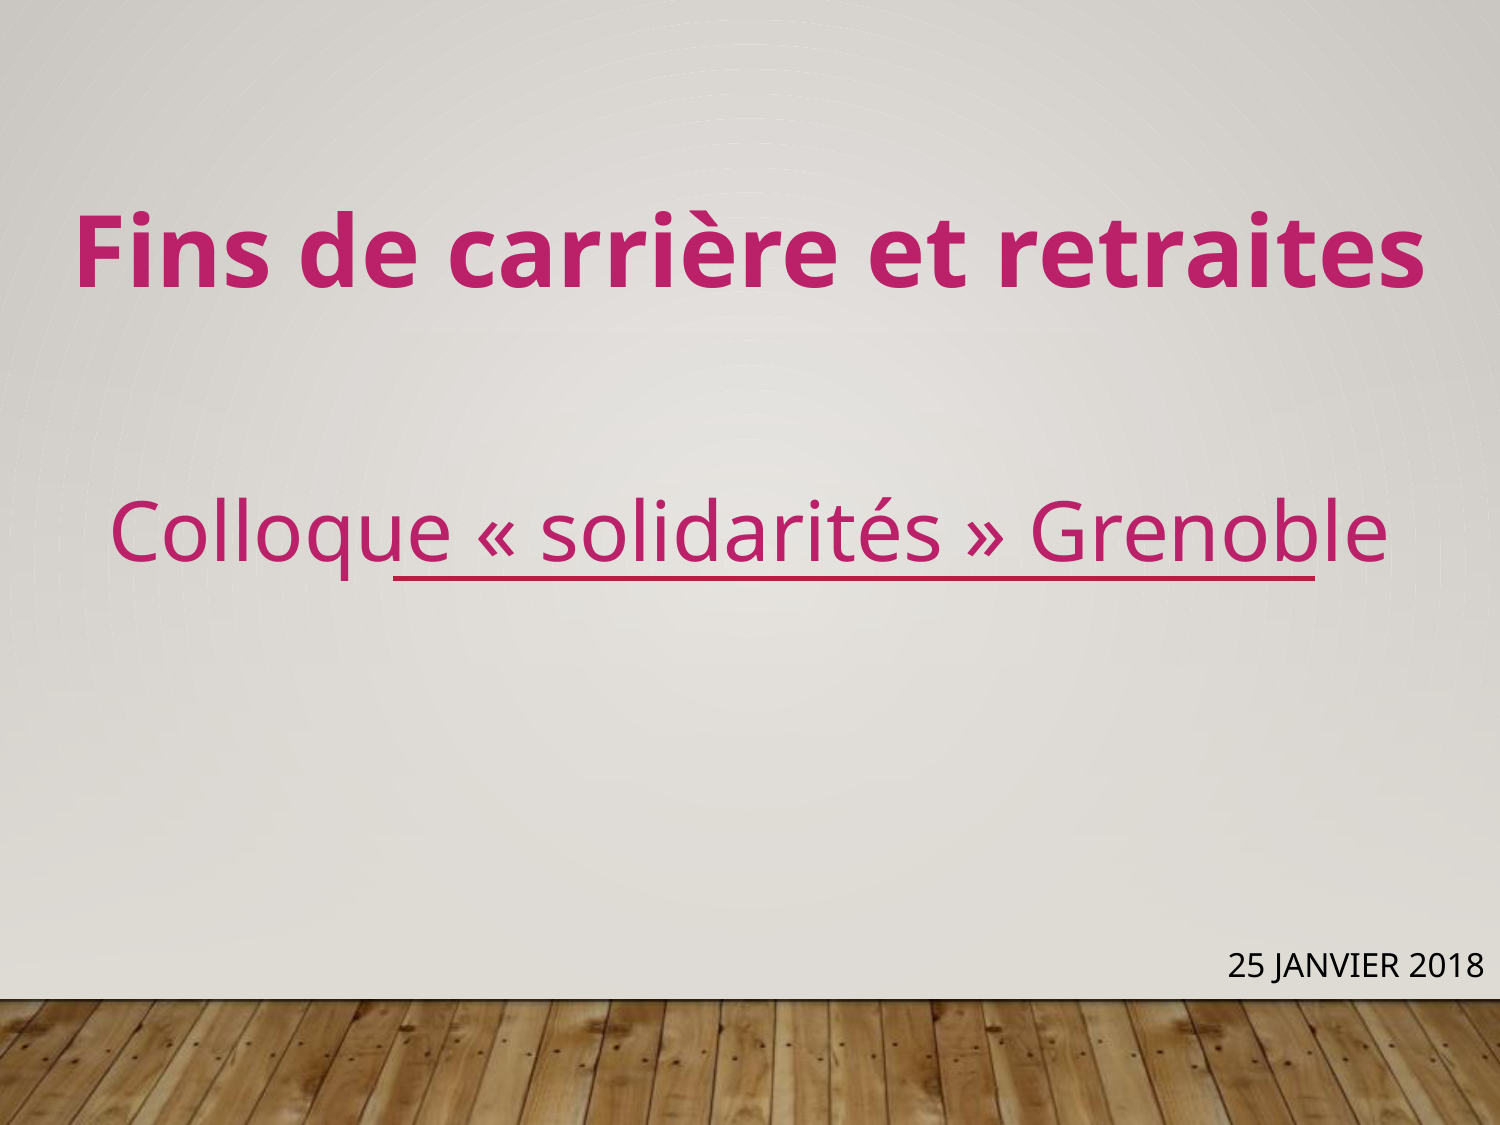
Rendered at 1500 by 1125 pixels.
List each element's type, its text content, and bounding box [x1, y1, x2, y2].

title Fins de carrière et retraites Colloque « solidarités » Grenoble [0, 0, 1500, 579]
picture [0, 1000, 1500, 1125]
subtitle 25 Janvier 2018 [0, 579, 1500, 1000]
